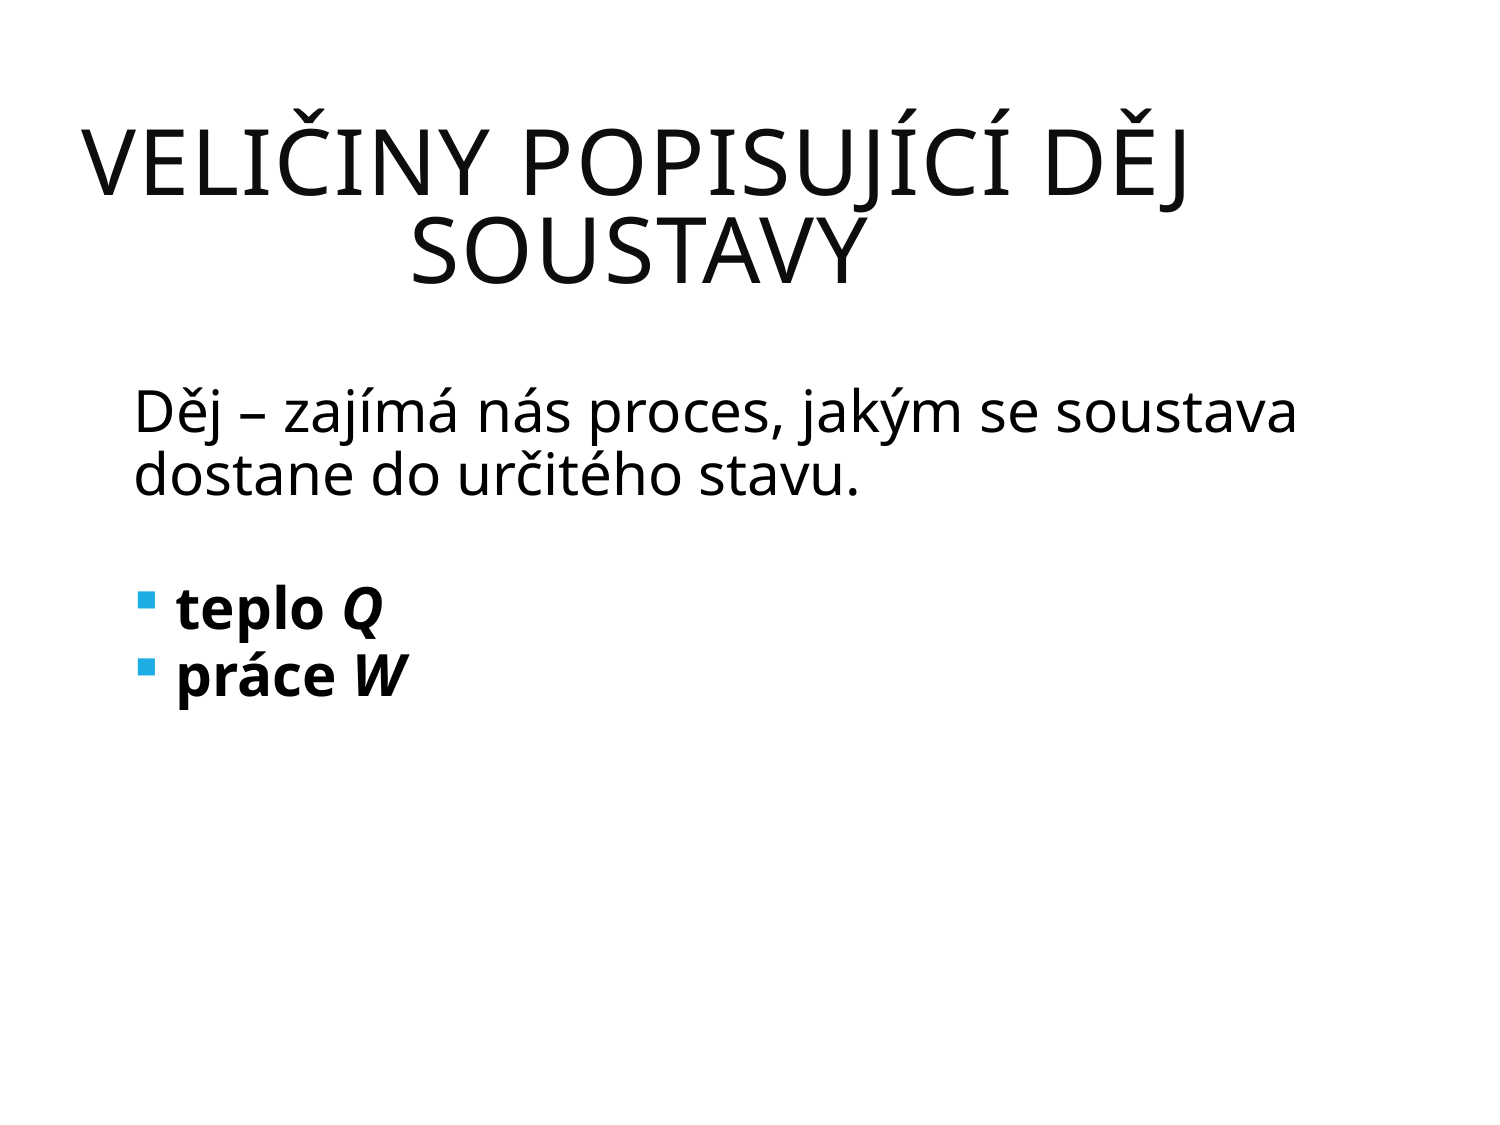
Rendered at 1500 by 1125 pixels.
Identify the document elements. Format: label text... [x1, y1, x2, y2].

list Děj – zajímá nás proces, jakým se soustava dostane do určitého stavu. teplo Q práce W [126, 375, 1322, 1035]
title Veličiny popisující děj soustavy [41, 90, 1238, 336]
